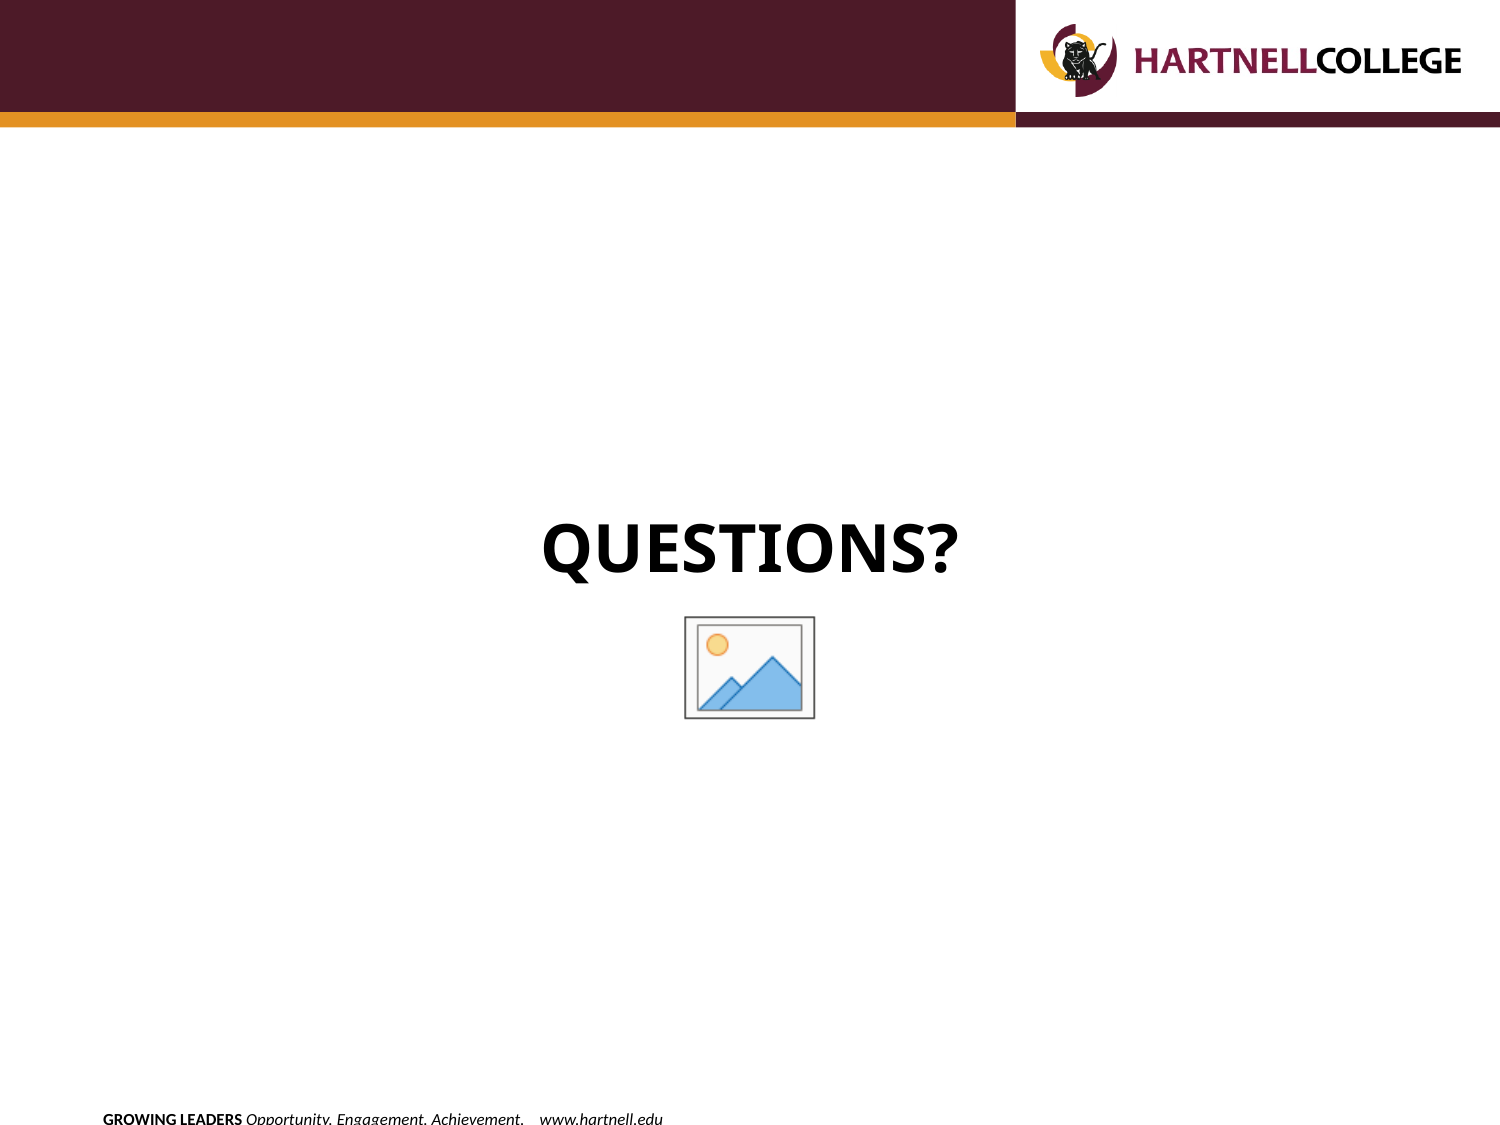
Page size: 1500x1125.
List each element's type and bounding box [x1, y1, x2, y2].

picture [1040, 24, 1117, 97]
picture [299, 497, 1201, 838]
picture [1121, 38, 1476, 77]
